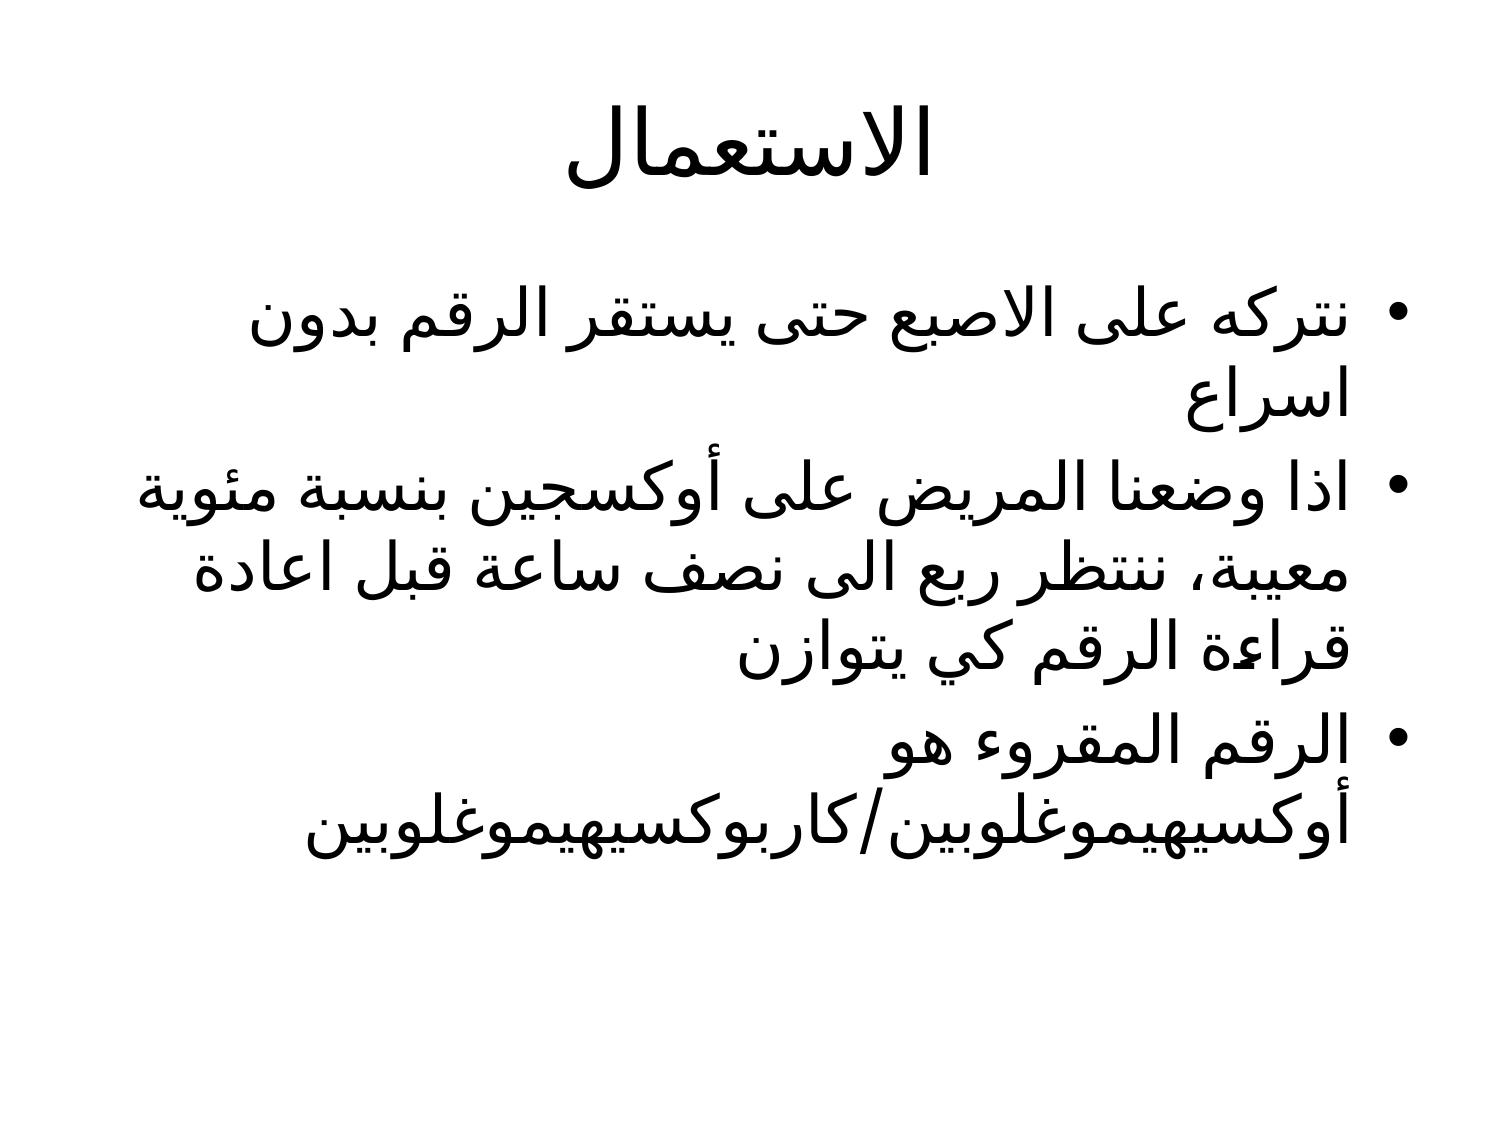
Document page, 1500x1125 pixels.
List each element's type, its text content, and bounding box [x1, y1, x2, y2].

title الاستعمال [75, 45, 1425, 233]
list نتركه على الاصبع حتى يستقر الرقم بدون اسراع اذا وضعنا المريض على أوكسجين بنسبة مئوية معيبة، ننتظر ربع الى نصف ساعة قبل اعادة قراءة الرقم كي يتوازن الرقم المقروء هو أوكسيهيموغلوبين/كاربوكسيهيموغلوبين [75, 262, 1425, 1005]
